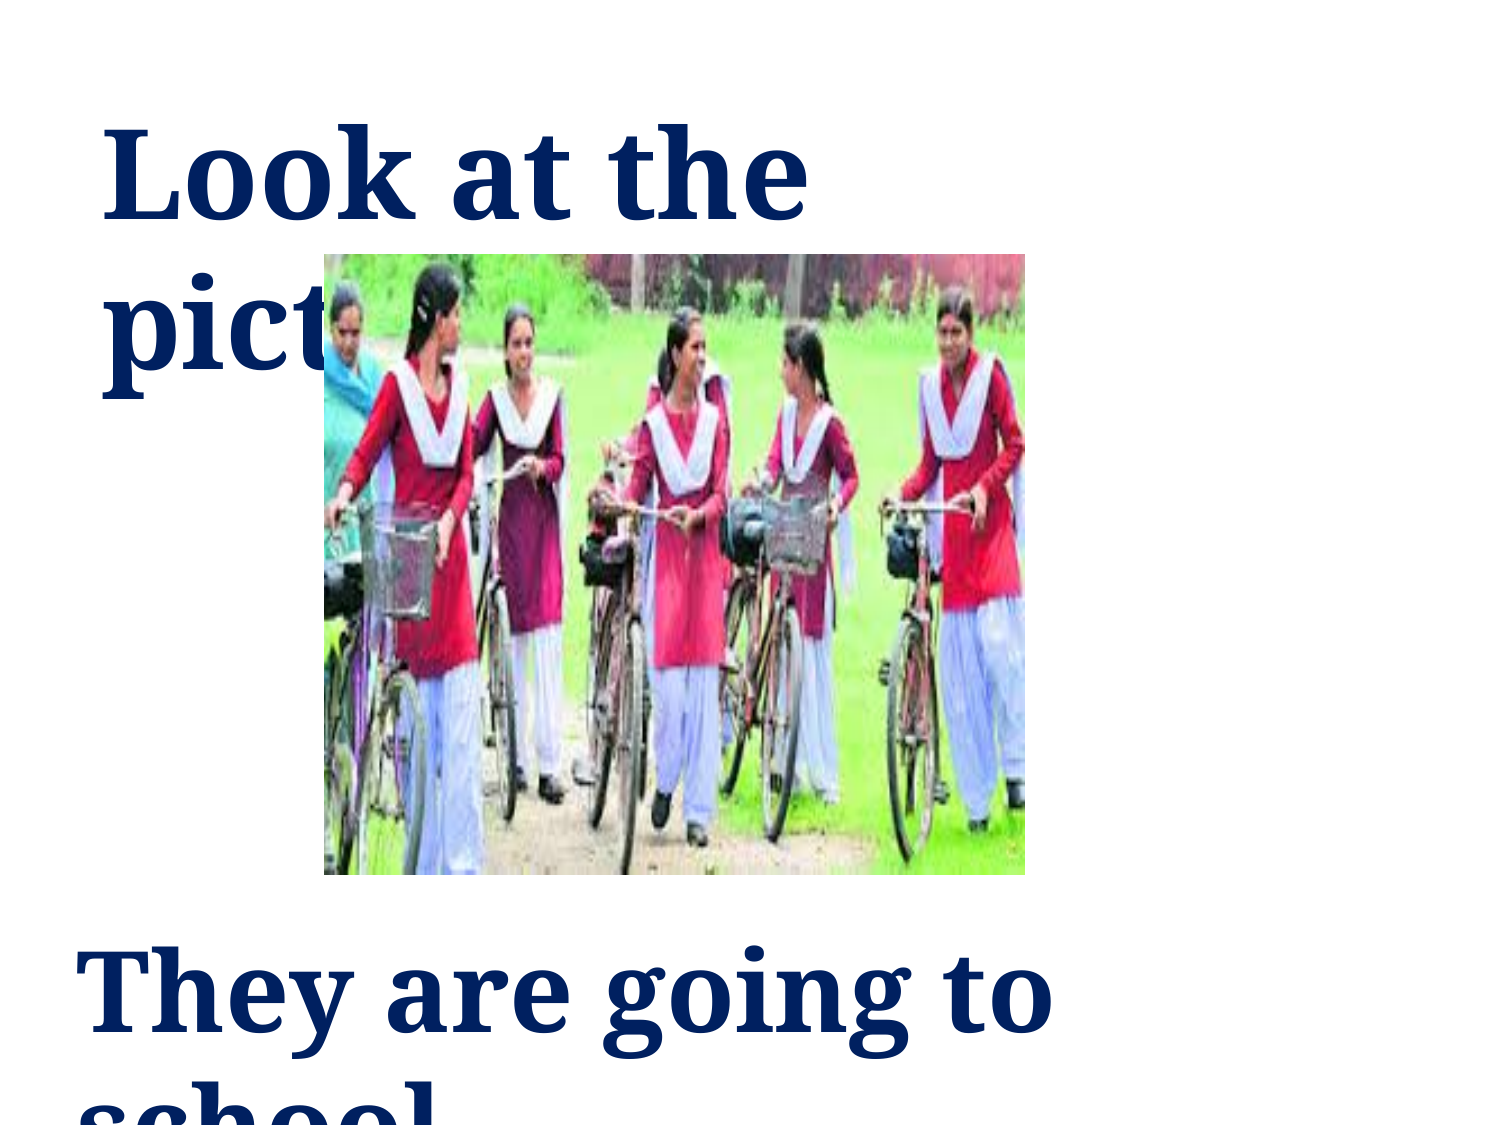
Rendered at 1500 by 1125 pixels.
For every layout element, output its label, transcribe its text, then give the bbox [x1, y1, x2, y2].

text_box Look at the picture [86, 87, 1287, 403]
picture [324, 253, 1026, 875]
text_box They are going to school [61, 912, 1400, 1125]
